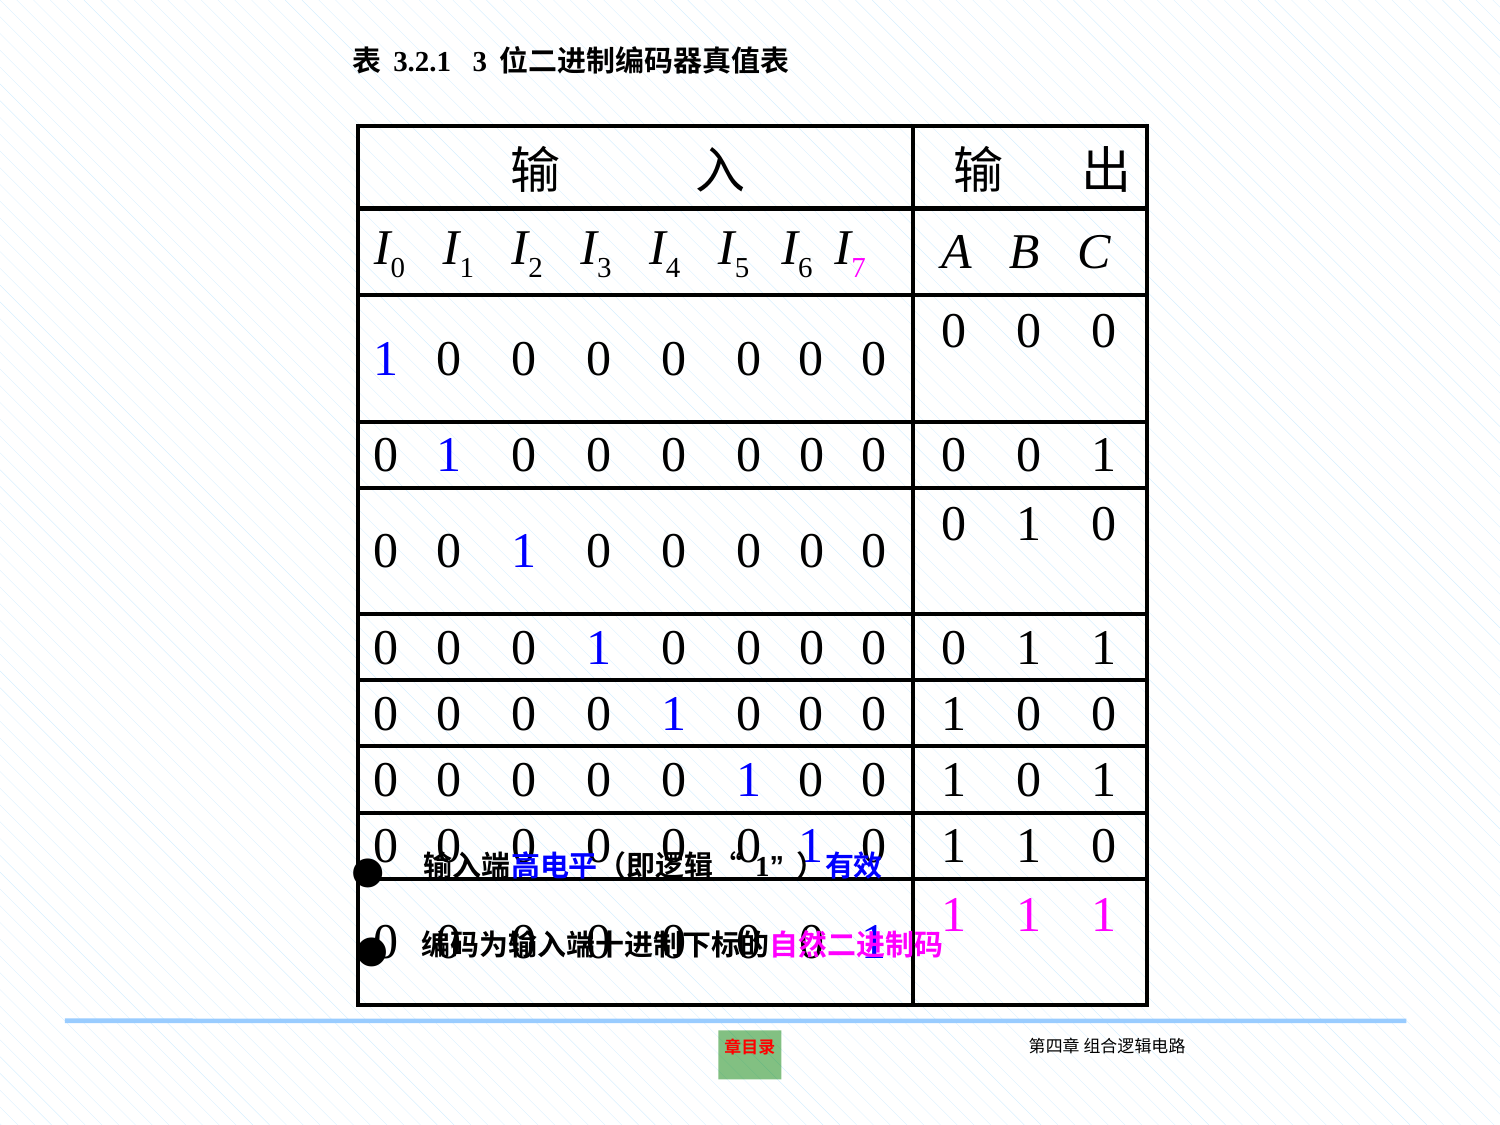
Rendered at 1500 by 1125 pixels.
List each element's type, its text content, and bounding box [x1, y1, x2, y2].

table_cell 1 1 1 [915, 998, 1145, 1003]
footer 第四章 组合逻辑电路 [936, 1028, 1279, 1104]
table_cell 0 1 1 [915, 616, 1145, 678]
table_cell 1 1 1 [915, 920, 1145, 931]
table_cell 1 1 0 [915, 815, 1145, 840]
text_box 输入端高电平（即逻辑“1”）有效 [334, 840, 1278, 920]
text_box 编码为输入端十进制下标的自然二进制码 [338, 931, 1361, 998]
table_cell 0 0 1 [915, 424, 1145, 486]
table_header 输 入 [360, 128, 911, 206]
slide_number [1279, 1028, 1409, 1104]
table_cell 0 0 0 0 0 0 0 1 [360, 920, 911, 931]
table_cell A B C [915, 211, 1145, 293]
table_cell I0 I1 I2 I3 I4 I5 I6 I7 [360, 211, 911, 293]
table_cell 1 0 1 [915, 748, 1145, 811]
slide_number [63, 1032, 464, 1107]
table_cell 0 0 1 0 0 0 0 0 [360, 490, 911, 612]
table_cell 1 0 0 0 0 0 0 0 [360, 297, 911, 420]
table_cell 0 0 0 0 0 0 1 0 [360, 815, 911, 840]
table_cell 0 0 0 1 0 0 0 0 [360, 616, 911, 678]
text_box 表3.2.1 3位二进制编码器真值表 [337, 35, 1242, 114]
table_cell 1 0 0 [915, 682, 1145, 744]
table_cell 0 1 0 0 0 0 0 0 [360, 424, 911, 486]
table_cell 0 0 0 0 0 1 0 0 [360, 748, 911, 811]
table_cell 0 1 0 [915, 490, 1145, 612]
table_cell 0 0 0 0 1 0 0 0 [360, 682, 911, 744]
table_cell 0 0 0 [915, 297, 1145, 420]
table_header 输 出 [915, 128, 1145, 206]
table_cell 0 0 0 0 0 0 0 1 [360, 998, 911, 1003]
